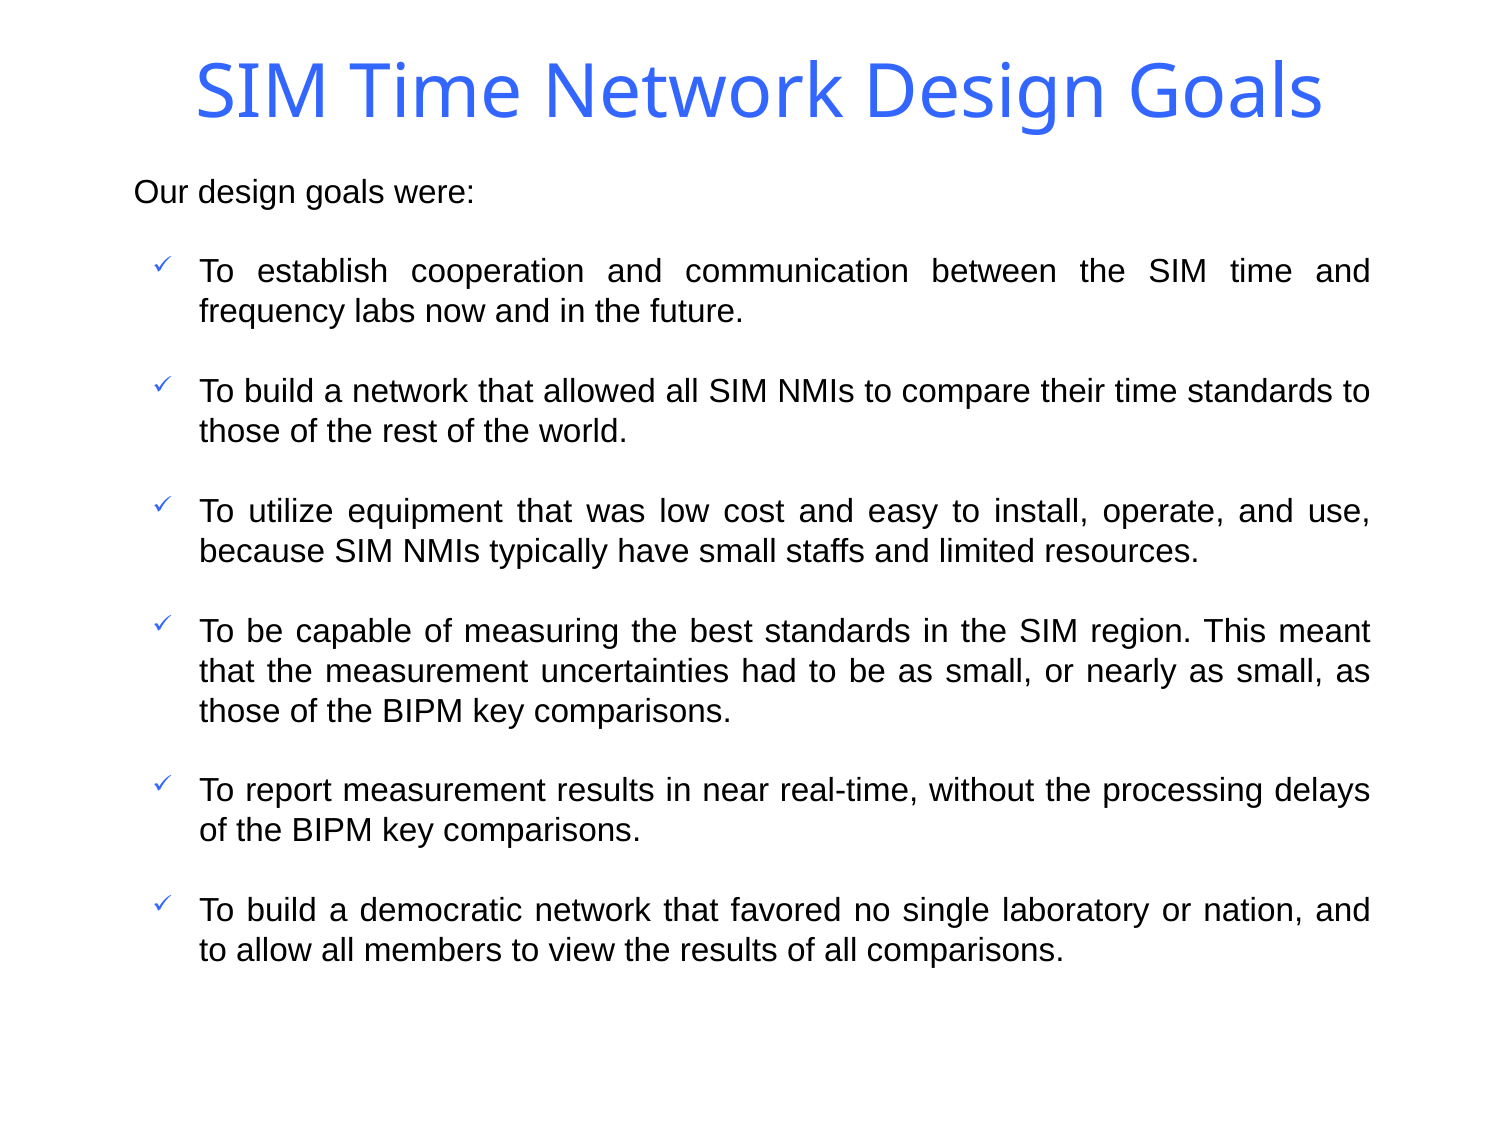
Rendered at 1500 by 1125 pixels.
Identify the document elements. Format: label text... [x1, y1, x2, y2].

text_box Our design goals were: To establish cooperation and communication between the SIM time and frequency labs now and in the future. To build a network that allowed all SIM NMIs to compare their time standards to those of the rest of the world. To utilize equipment that was low cost and easy to install, operate, and use, because SIM NMIs typically have small staffs and limited resources. To be capable of measuring the best standards in the SIM region. This meant that the measurement uncertainties had to be as small, or nearly as small, as those of the BIPM key comparisons. To report measurement results in near real-time, without the processing delays of the BIPM key comparisons. To build a democratic network that favored no single laboratory or nation, and to allow all members to view the results of all comparisons. [62, 162, 1388, 813]
title SIM Time Network Design Goals [112, 24, 1429, 150]
